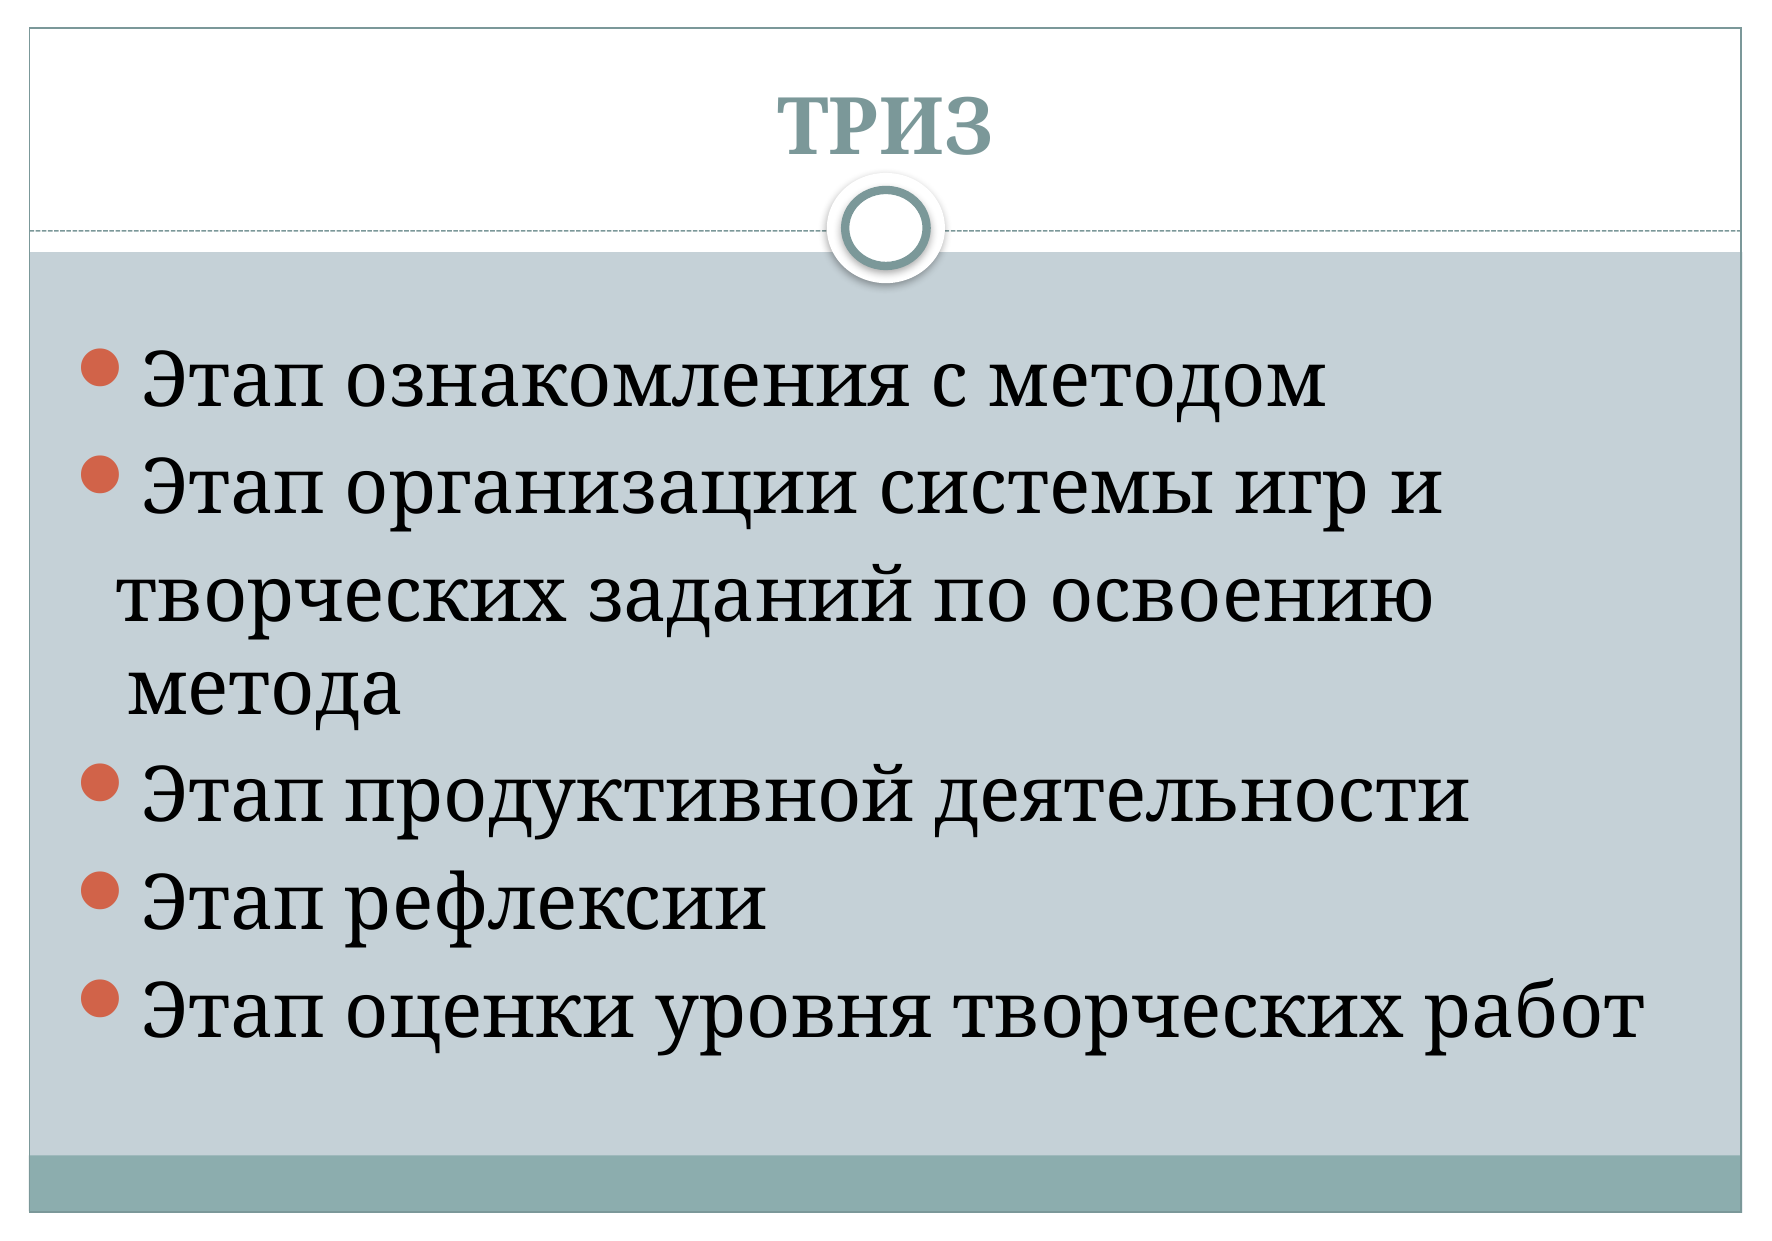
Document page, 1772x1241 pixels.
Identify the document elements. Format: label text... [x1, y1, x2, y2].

list Этап ознакомления с методом Этап организации системы игр и творческих заданий по освоению метода Этап продуктивной деятельности Этап рефлексии Этап оценки уровня творческих работ [58, 320, 1707, 1104]
title ТРИЗ [58, 41, 1713, 179]
